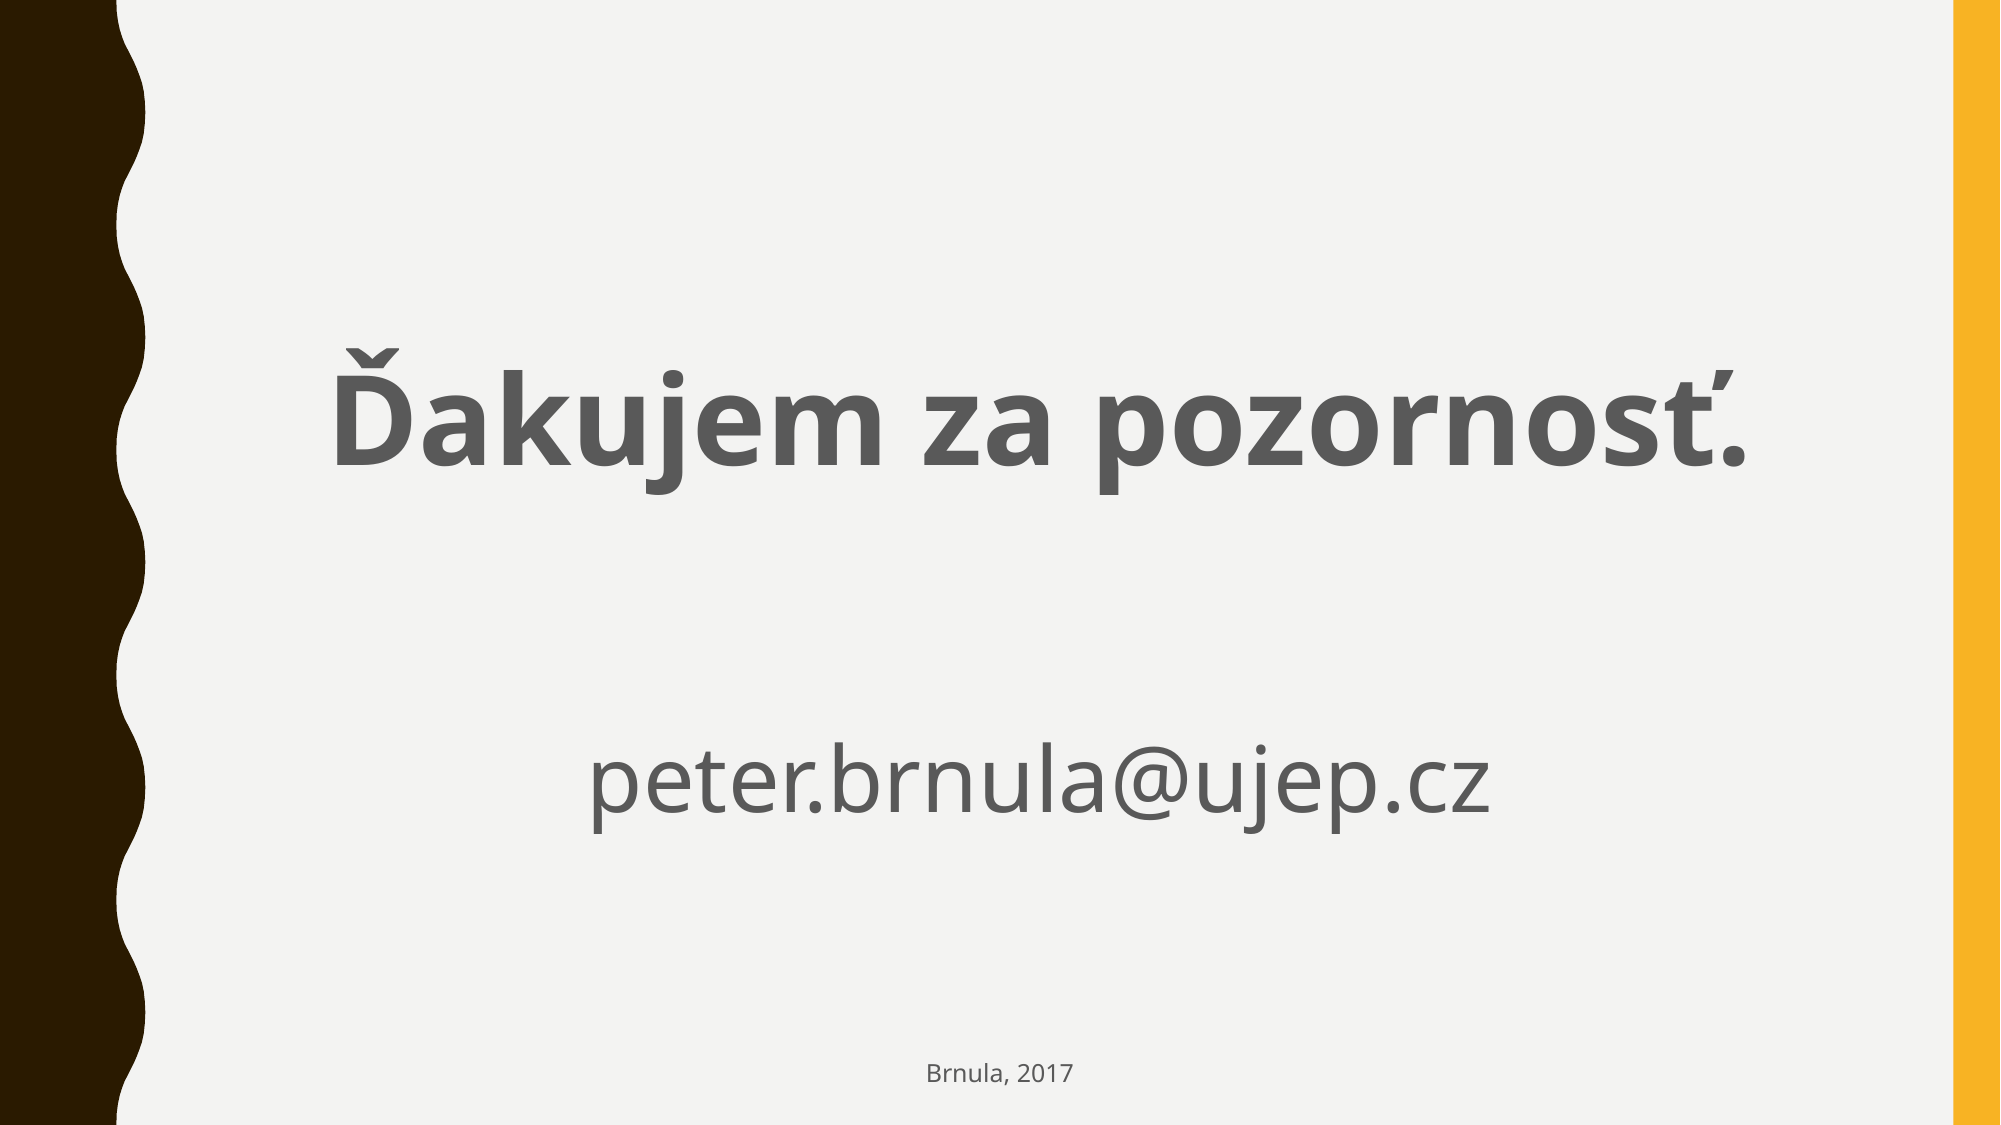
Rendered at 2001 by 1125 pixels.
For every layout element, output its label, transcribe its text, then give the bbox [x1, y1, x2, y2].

footer Brnula, 2017 [662, 1045, 1338, 1103]
list Ďakujem za pozornosť. peter.brnula@ujep.cz [205, 318, 1875, 965]
